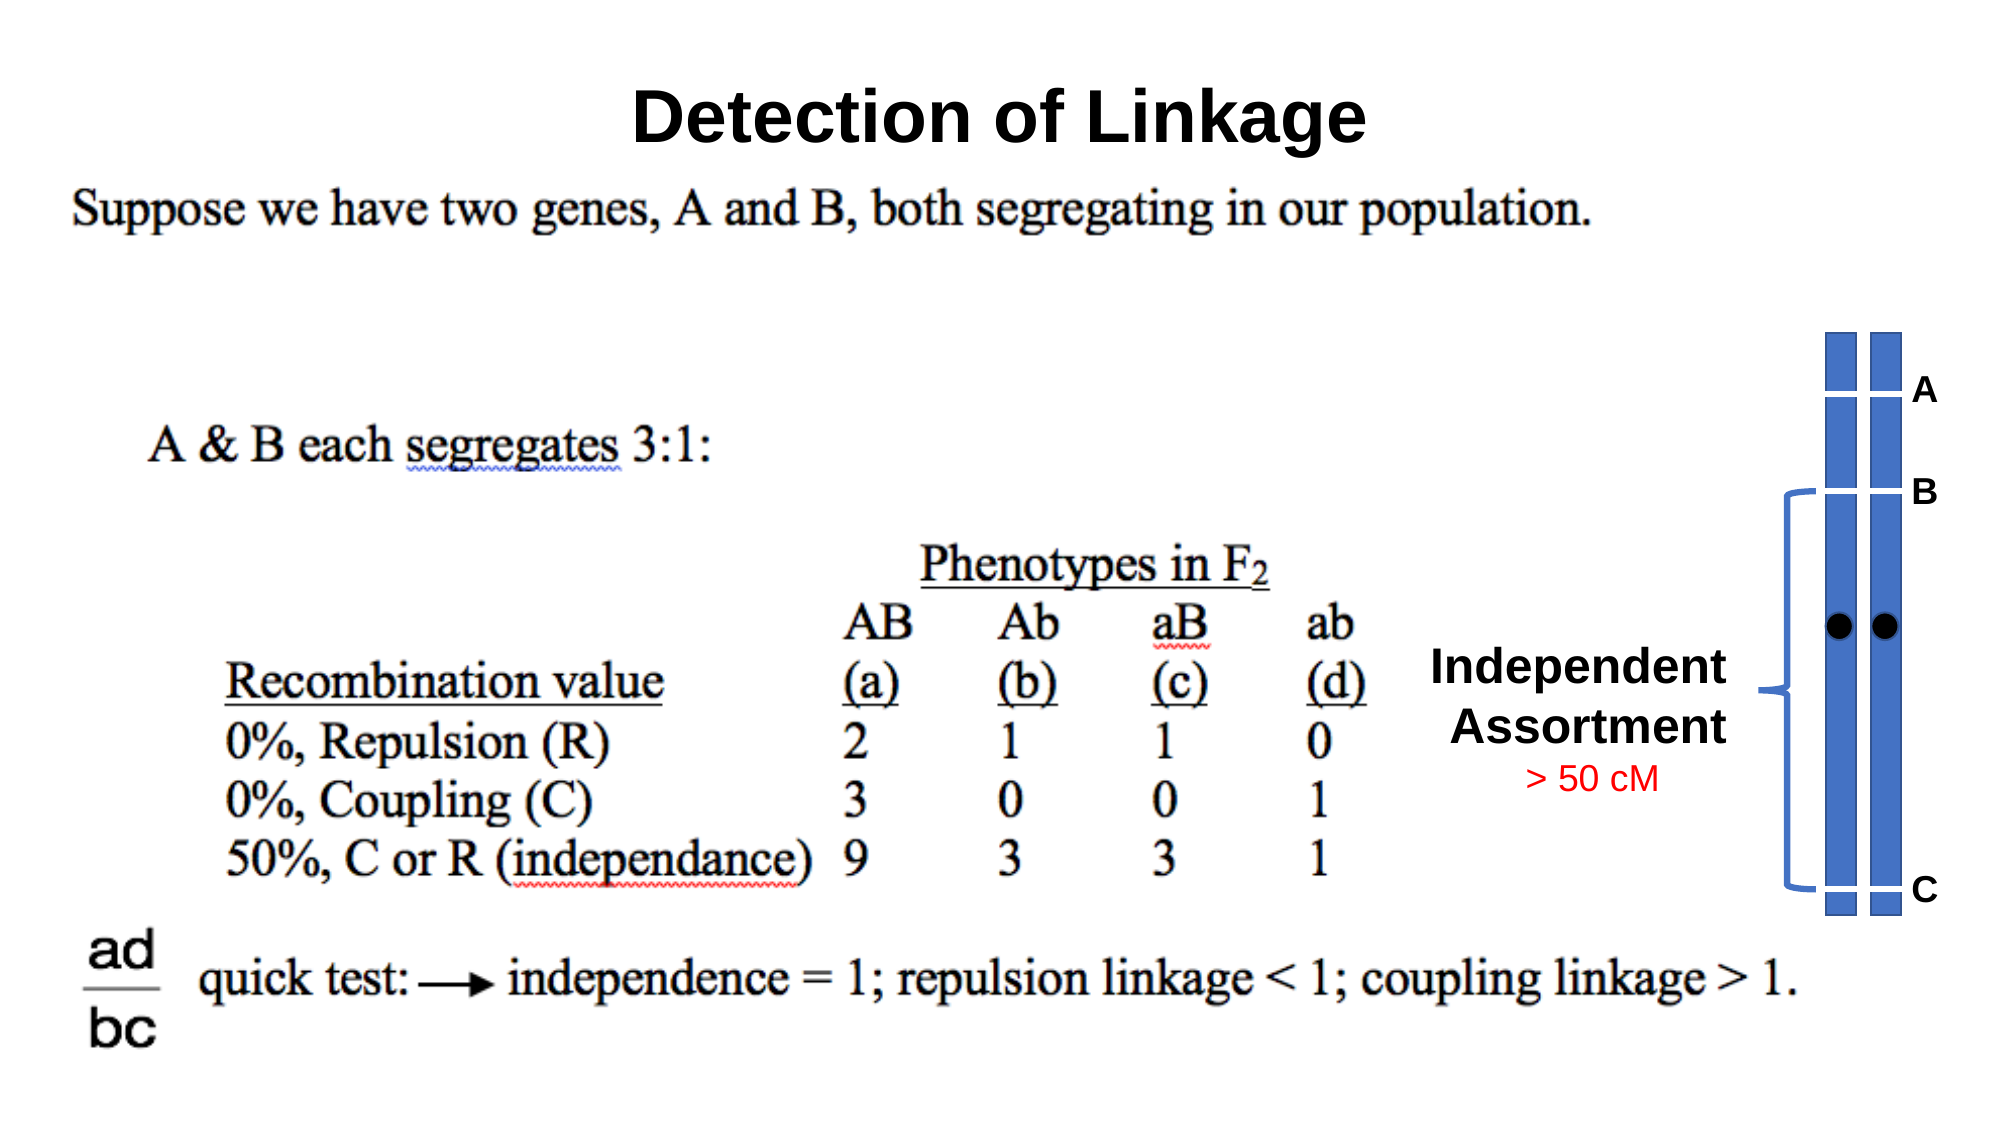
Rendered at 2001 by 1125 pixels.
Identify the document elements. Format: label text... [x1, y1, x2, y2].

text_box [1410, 333, 1957, 919]
text_box Detection of Linkage [0, 59, 2000, 165]
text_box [11, 177, 1868, 1070]
